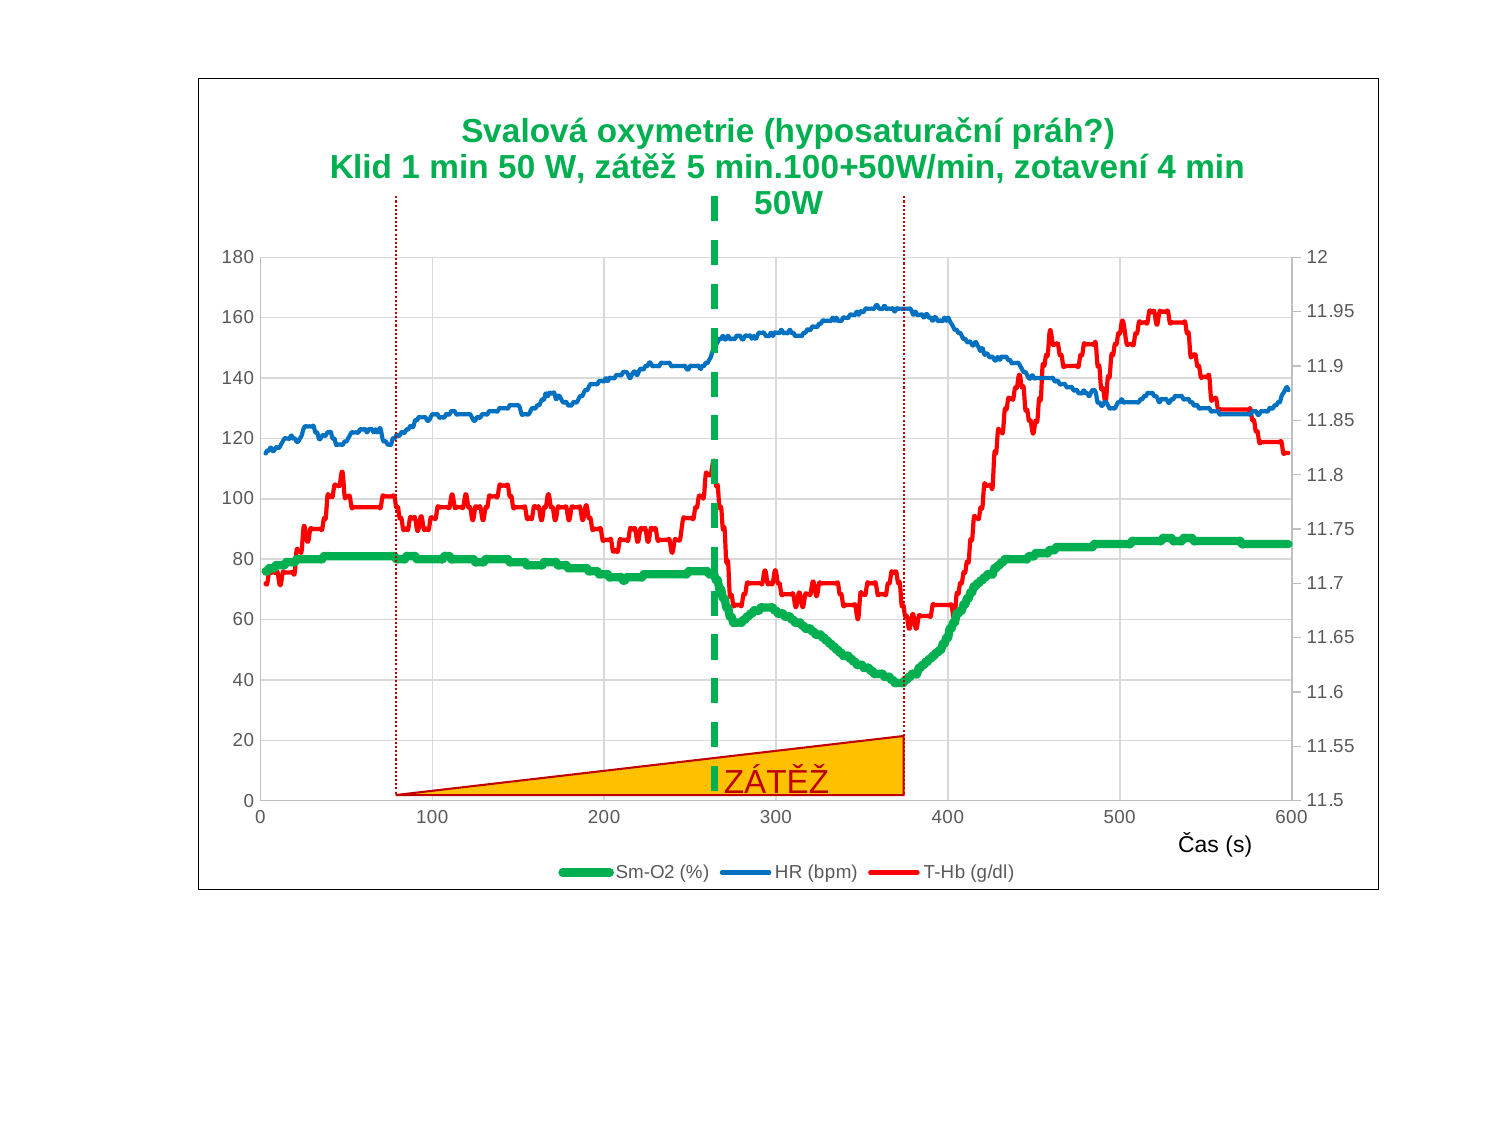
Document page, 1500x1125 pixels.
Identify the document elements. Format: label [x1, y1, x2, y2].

chart [197, 78, 1379, 890]
